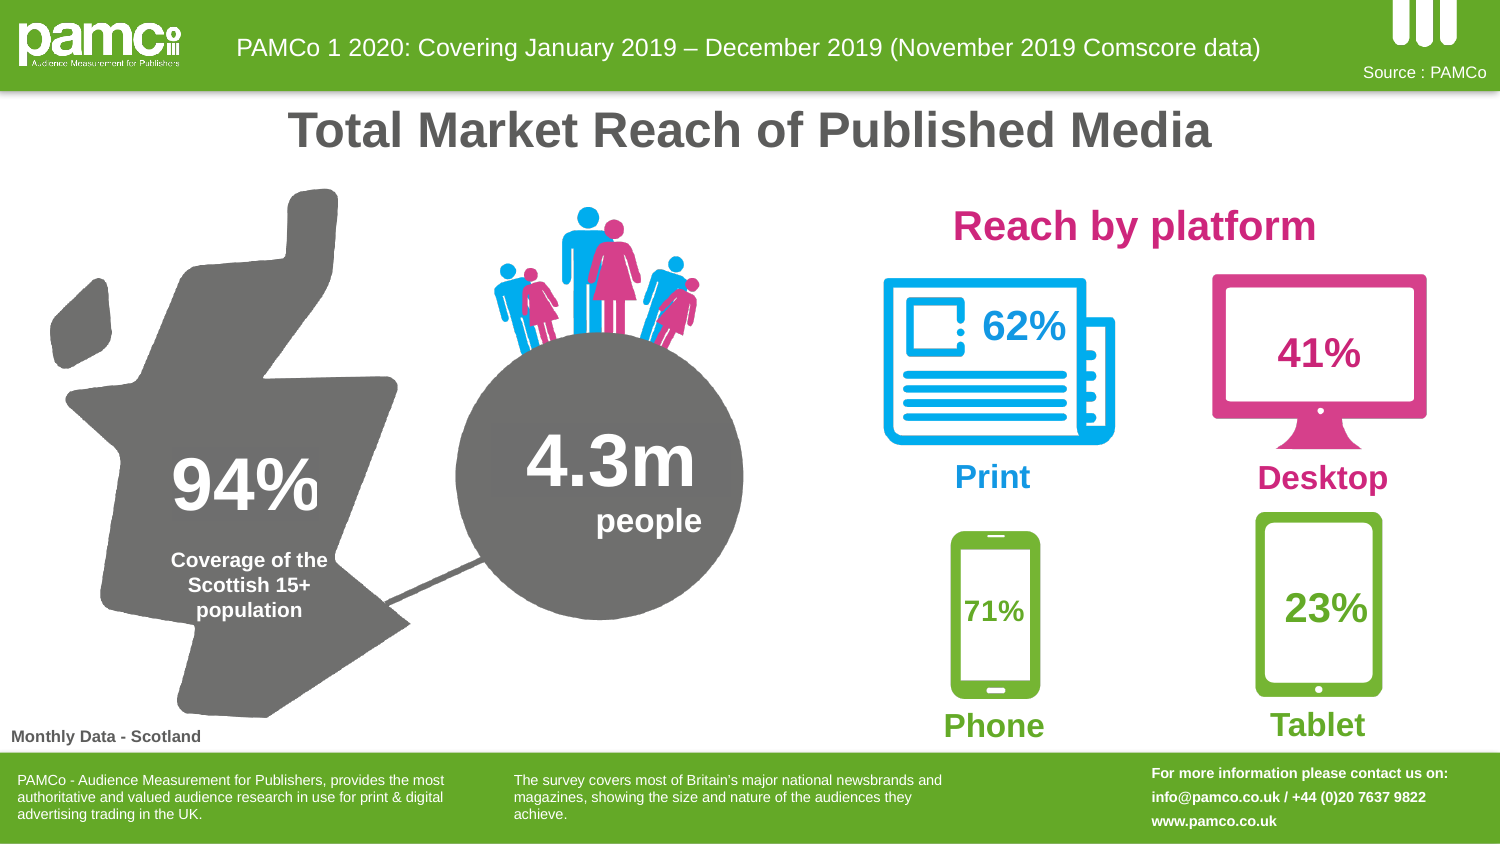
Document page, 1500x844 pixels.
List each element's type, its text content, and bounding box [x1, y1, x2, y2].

text_box Total Market Reach of Published Media [0, 91, 1500, 163]
picture [1353, 474, 1361, 481]
picture [17, 20, 182, 68]
picture [857, 244, 1141, 477]
picture [1240, 491, 1397, 713]
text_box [1276, 578, 1377, 632]
picture [961, 469, 970, 476]
picture [1264, 470, 1275, 481]
picture [1187, 244, 1448, 481]
picture [1330, 472, 1339, 481]
picture [1387, 0, 1458, 81]
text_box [1269, 324, 1370, 377]
picture [29, 185, 758, 737]
picture [929, 494, 1065, 719]
picture [1375, 474, 1382, 481]
